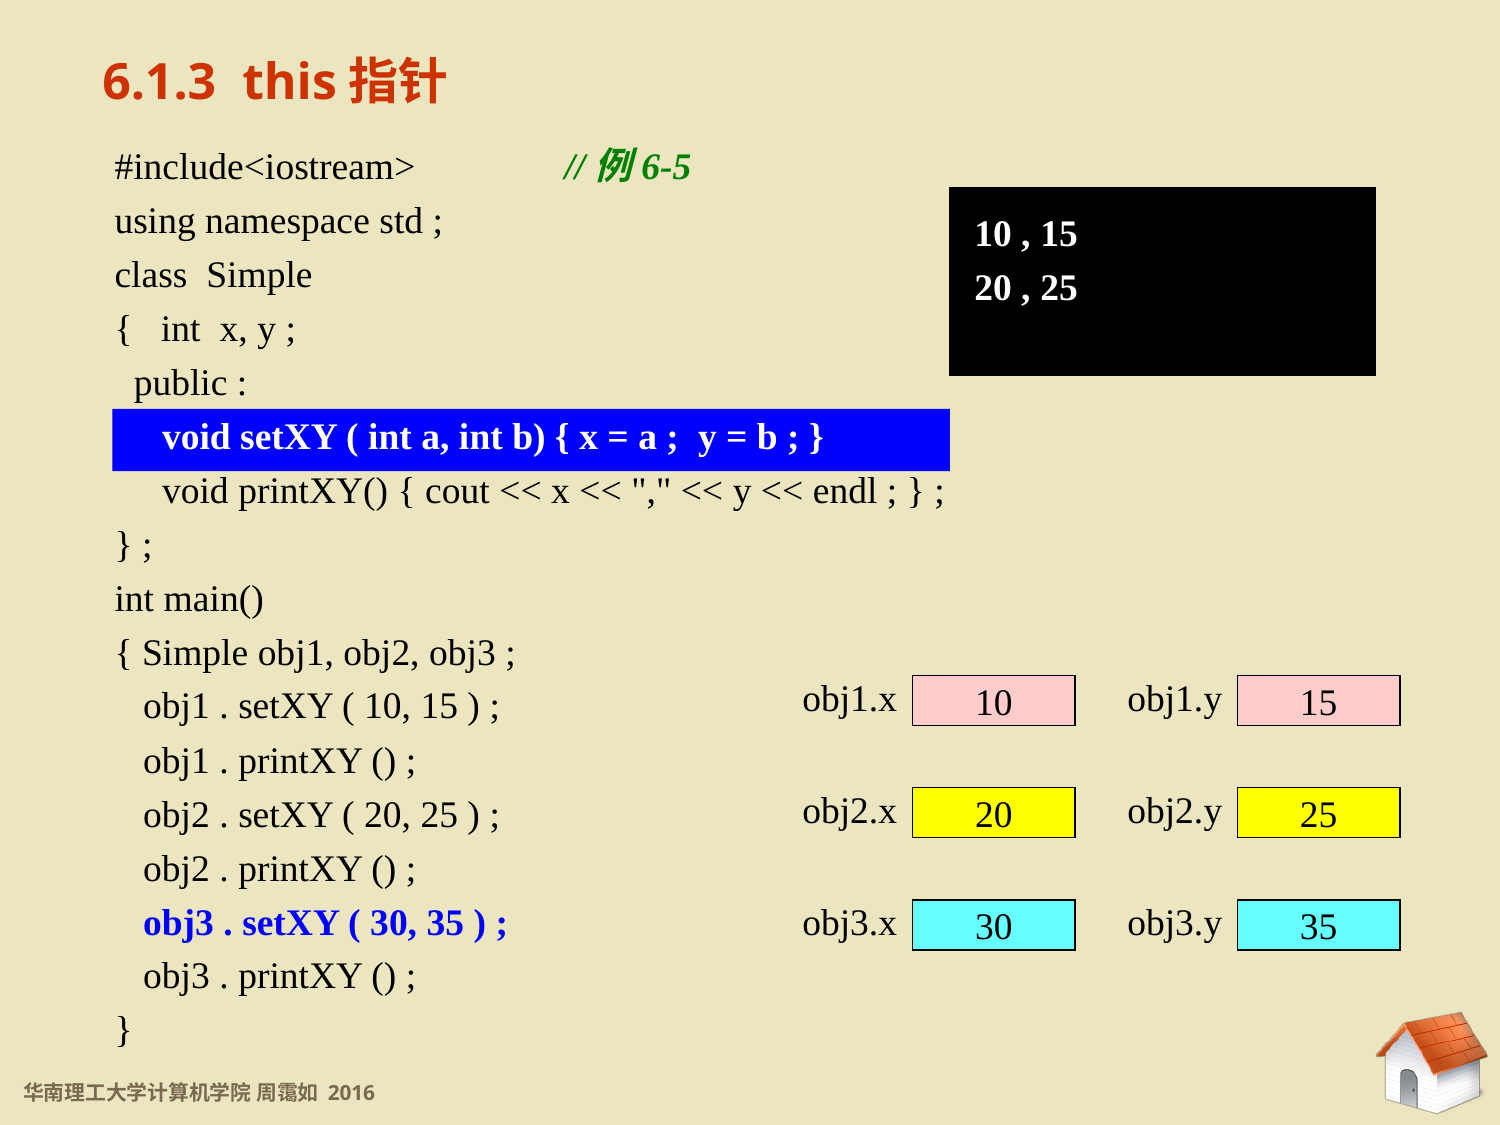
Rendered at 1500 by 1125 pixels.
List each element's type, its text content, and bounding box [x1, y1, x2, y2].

text_box 15 [1238, 675, 1400, 726]
text_box obj2.x [787, 786, 913, 838]
text_box obj1.y [1112, 675, 1238, 726]
text_box 25 [1238, 787, 1400, 838]
picture [1374, 1000, 1488, 1125]
text_box #include<iostream> //例6-5 using namespace std ; class Simple { int x, y ; public : void setXY ( int a, int b) { x = a ; y = b ; } void printXY() { cout << x << "," << y << endl ; } ; } ; int main() { Simple obj1, obj2, obj3 ; obj1 . setXY ( 10, 15 ) ; obj1 . printXY () ; obj2 . setXY ( 20, 25 ) ; obj2 . printXY () ; obj3 . setXY ( 30, 35 ) ; obj3 . printXY () ; } [99, 125, 1000, 1058]
text_box obj3.y [1112, 899, 1238, 951]
text_box obj1.x [787, 675, 913, 726]
subtitle 6.1.3 this指针 [87, 42, 1013, 143]
text_box 20 [913, 787, 1075, 838]
text_box obj3.x [787, 899, 913, 951]
text_box 35 [1238, 900, 1400, 950]
text_box 10 , 15 20 , 25 30 , 35 [950, 187, 1375, 375]
text_box 10 [913, 675, 1075, 726]
text_box 30 [913, 900, 1075, 950]
text_box obj2.y [1112, 786, 1238, 838]
